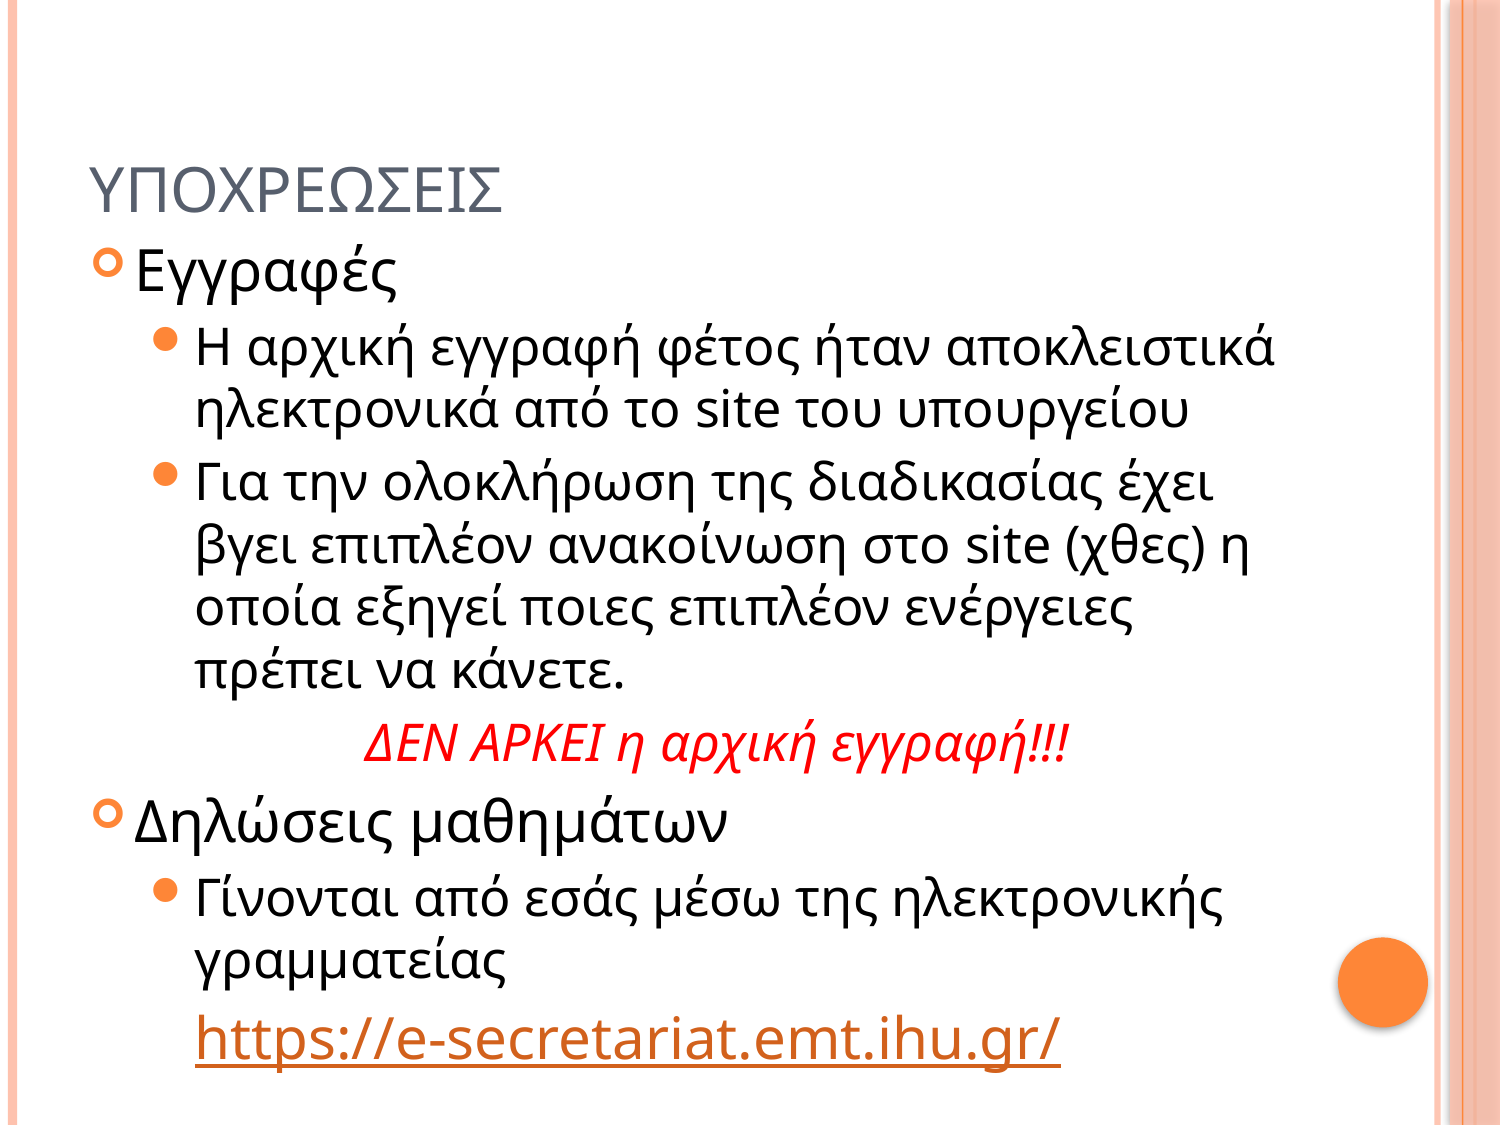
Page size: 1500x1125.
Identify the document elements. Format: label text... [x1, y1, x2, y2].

list Εγγραφές Η αρχική εγγραφή φέτος ήταν αποκλειστικά ηλεκτρονικά από το site του υπουργείου Για την ολοκλήρωση της διαδικασίας έχει βγει επιπλέον ανακοίνωση στο site (χθες) η οποία εξηγεί ποιες επιπλέον ενέργειες πρέπει να κάνετε. ΔΕΝ ΑΡΚΕΙ η αρχική εγγραφή!!! Δηλώσεις μαθημάτων Γίνονται από εσάς μέσω της ηλεκτρονικής γραμματείας https://e-secretariat.emt.ihu.gr/ [75, 225, 1300, 1025]
title Υποχρεωσεισ [75, 45, 1300, 225]
